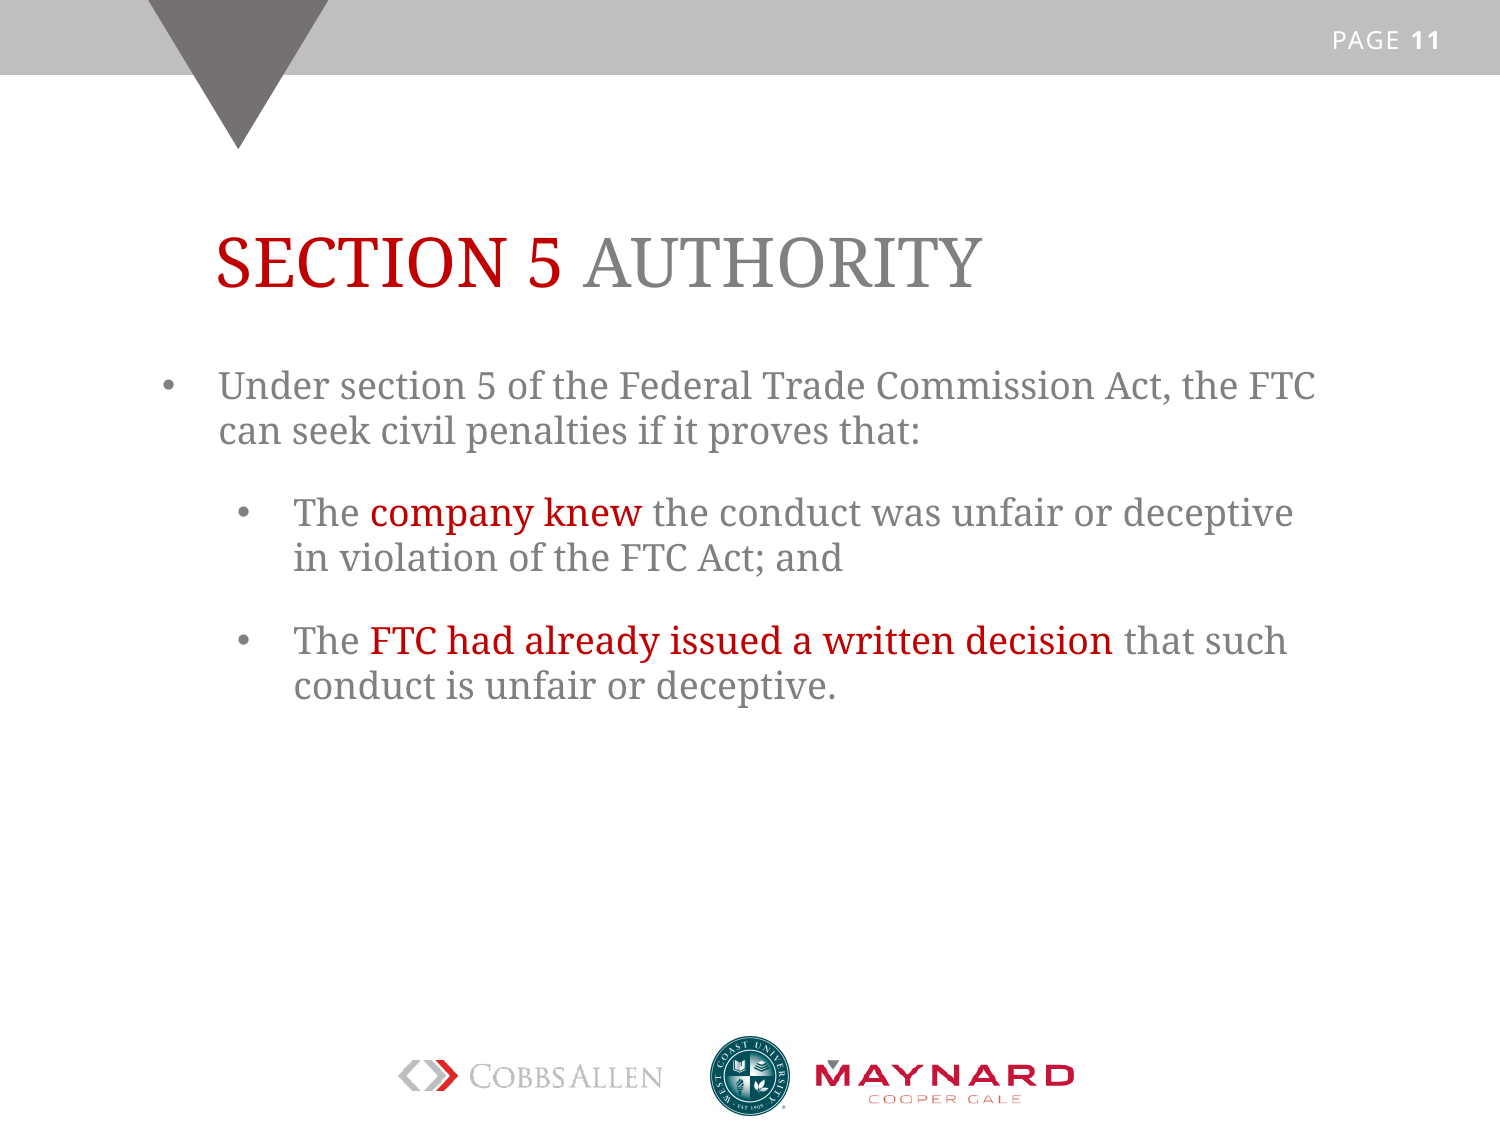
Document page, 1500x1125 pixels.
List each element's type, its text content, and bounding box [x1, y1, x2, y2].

picture [710, 1036, 790, 1116]
picture [816, 1060, 1074, 1104]
text_box SECTION 5 AUTHORITY [200, 211, 999, 309]
list Under section 5 of the Federal Trade Commission Act, the FTC can seek civil penalties if it proves that: The company knew the conduct was unfair or deceptive in violation of the FTC Act; and The FTC had already issued a written decision that such conduct is unfair or deceptive. [146, 354, 1352, 1024]
picture [398, 1060, 662, 1091]
